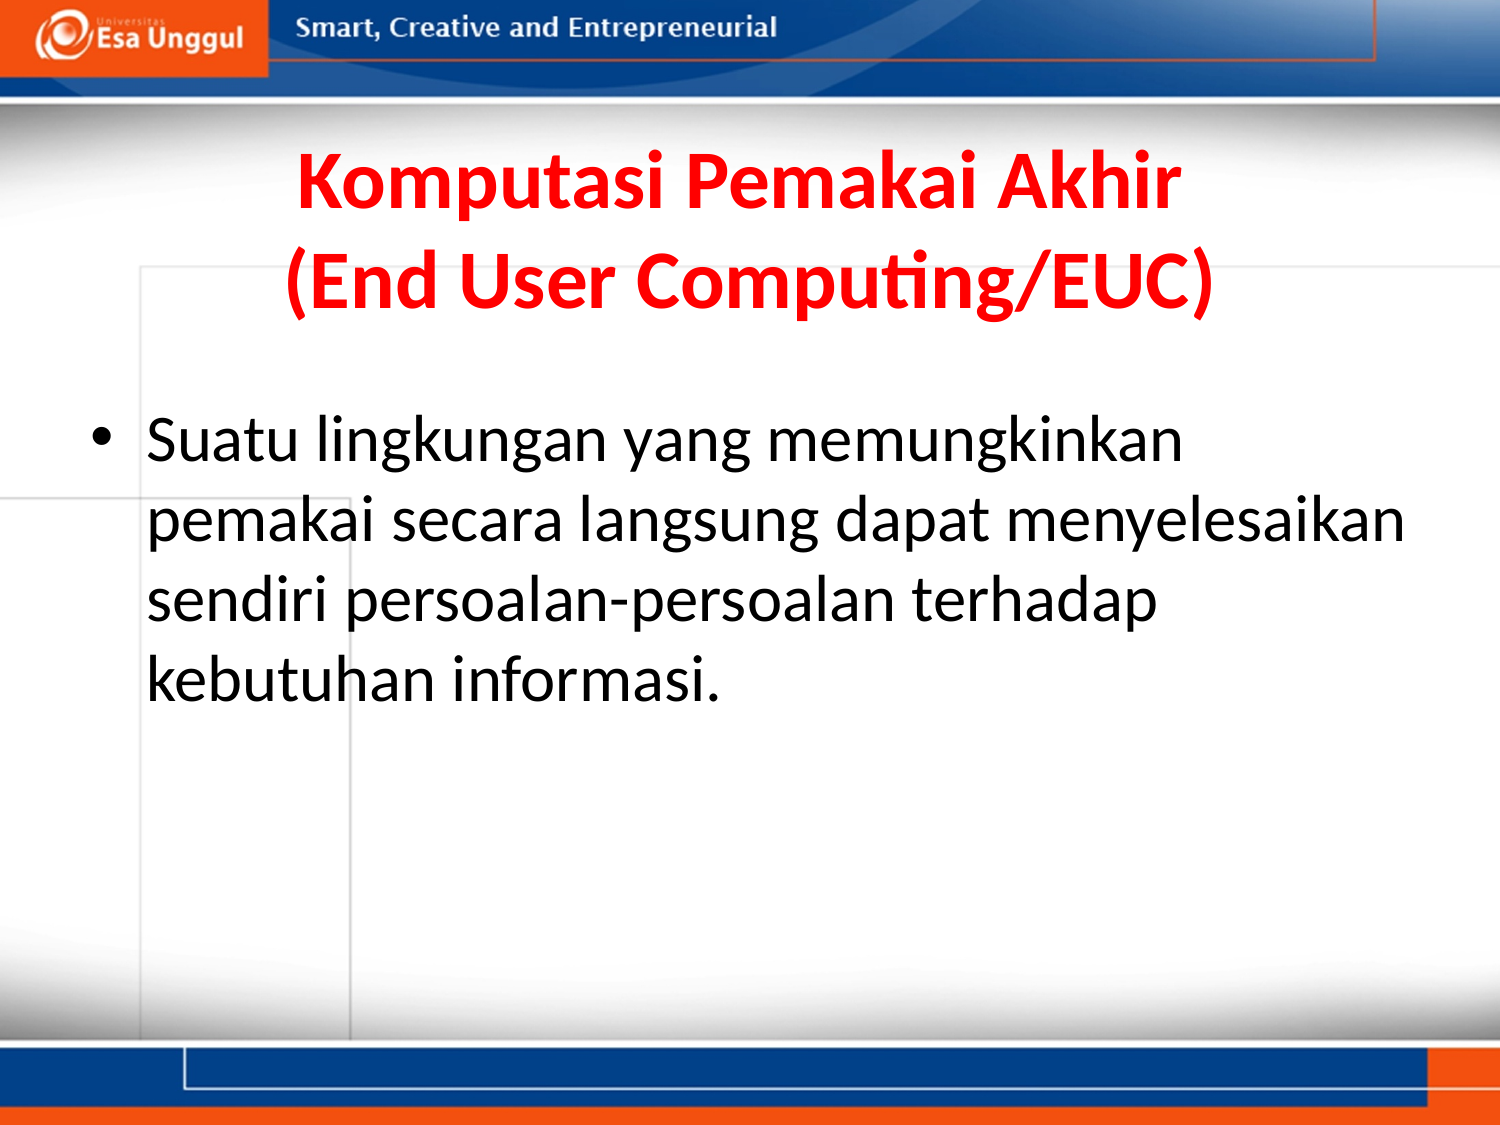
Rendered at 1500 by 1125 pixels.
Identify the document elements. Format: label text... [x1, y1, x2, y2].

title Komputasi Pemakai Akhir (End User Computing/EUC) [112, 99, 1388, 350]
list Suatu lingkungan yang memungkinkan pemakai secara langsung dapat menyelesaikan sendiri persoalan-persoalan terhadap kebutuhan informasi. [75, 387, 1425, 1005]
picture [0, 0, 1500, 1125]
